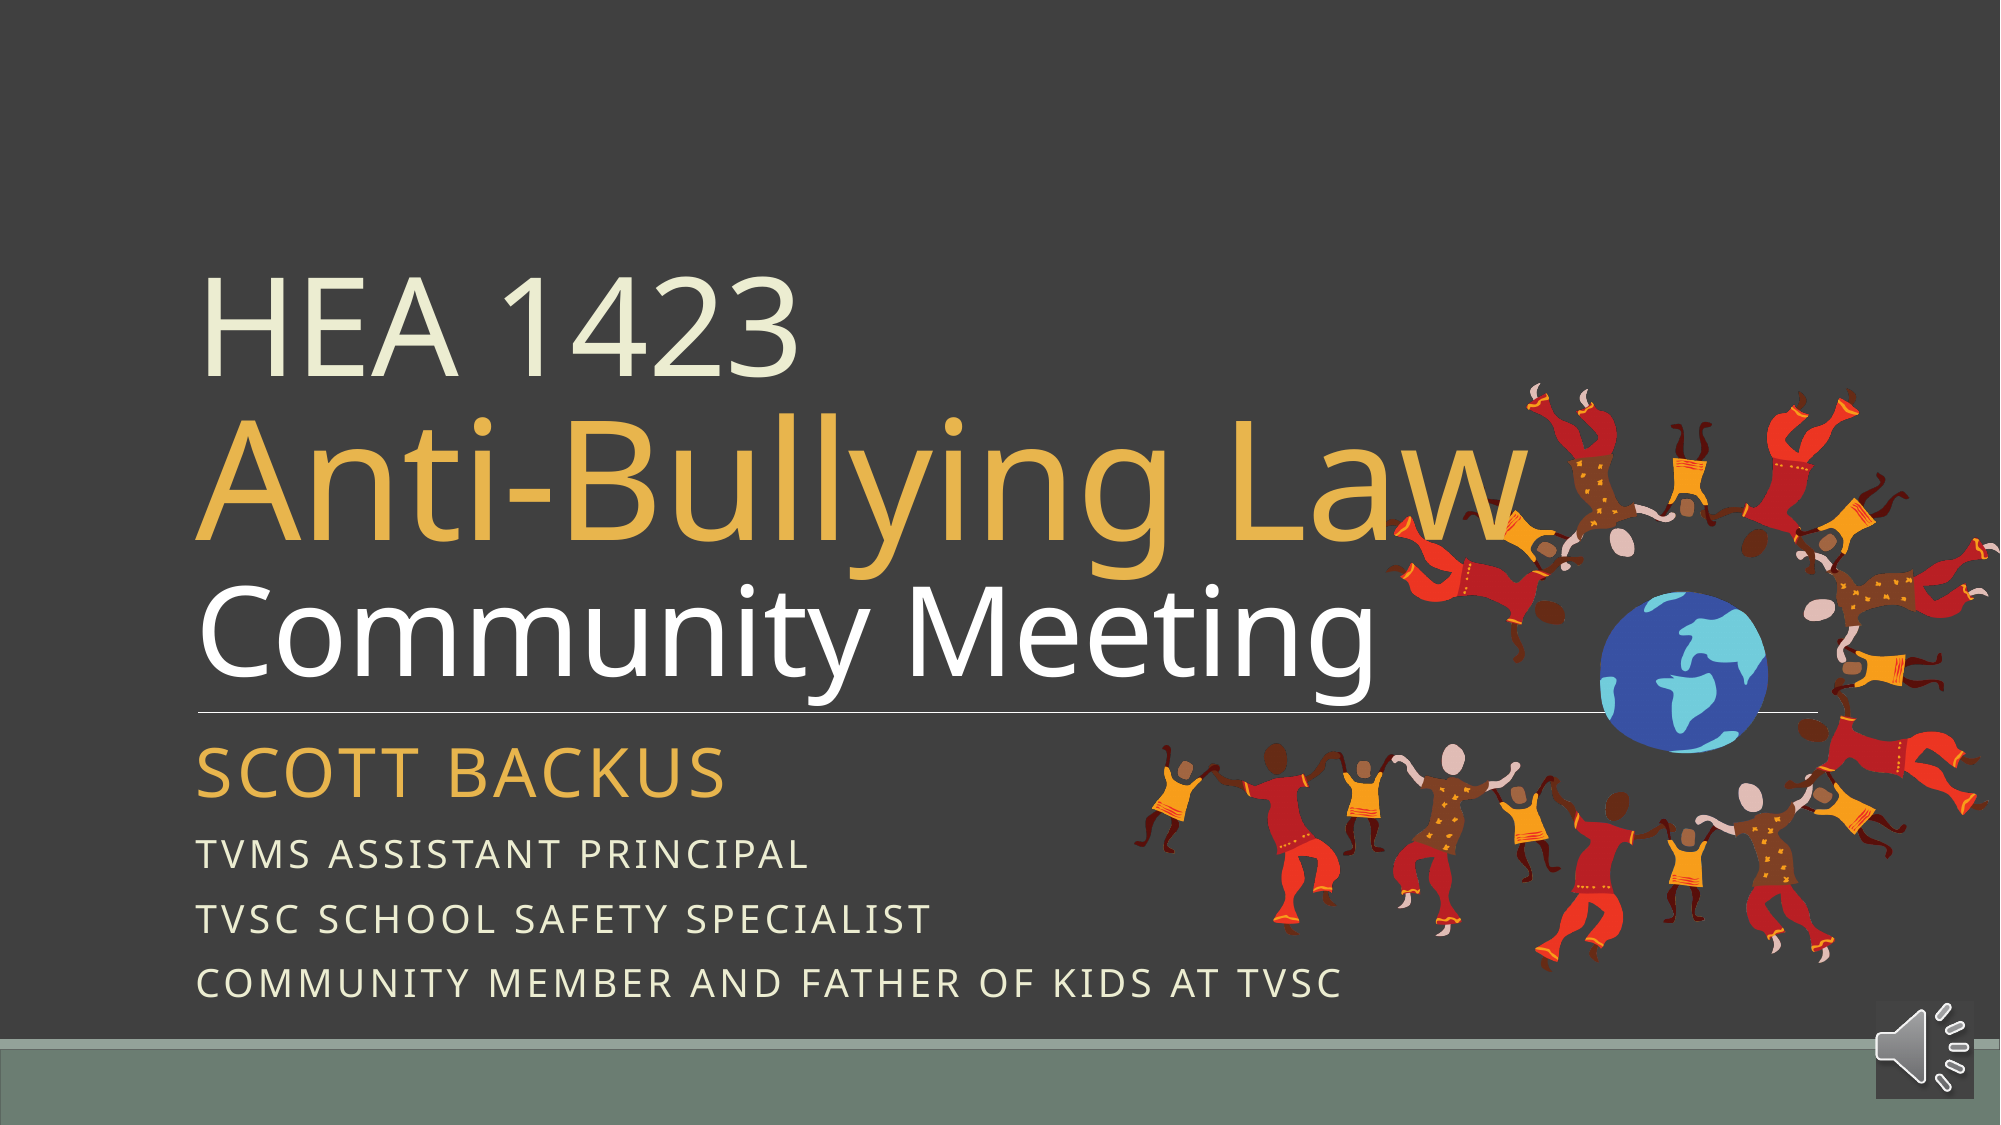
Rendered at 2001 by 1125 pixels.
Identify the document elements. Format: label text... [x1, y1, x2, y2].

title HEA 1423 Anti-Bullying Law Community Meeting [179, 124, 1830, 710]
subtitle Scott Backus TVMS Assistant Principal TVSC School Safety Specialist Community Member and Father of kids at TVSC [180, 730, 1831, 1015]
picture [1874, 999, 1976, 1101]
picture [1133, 383, 2000, 973]
